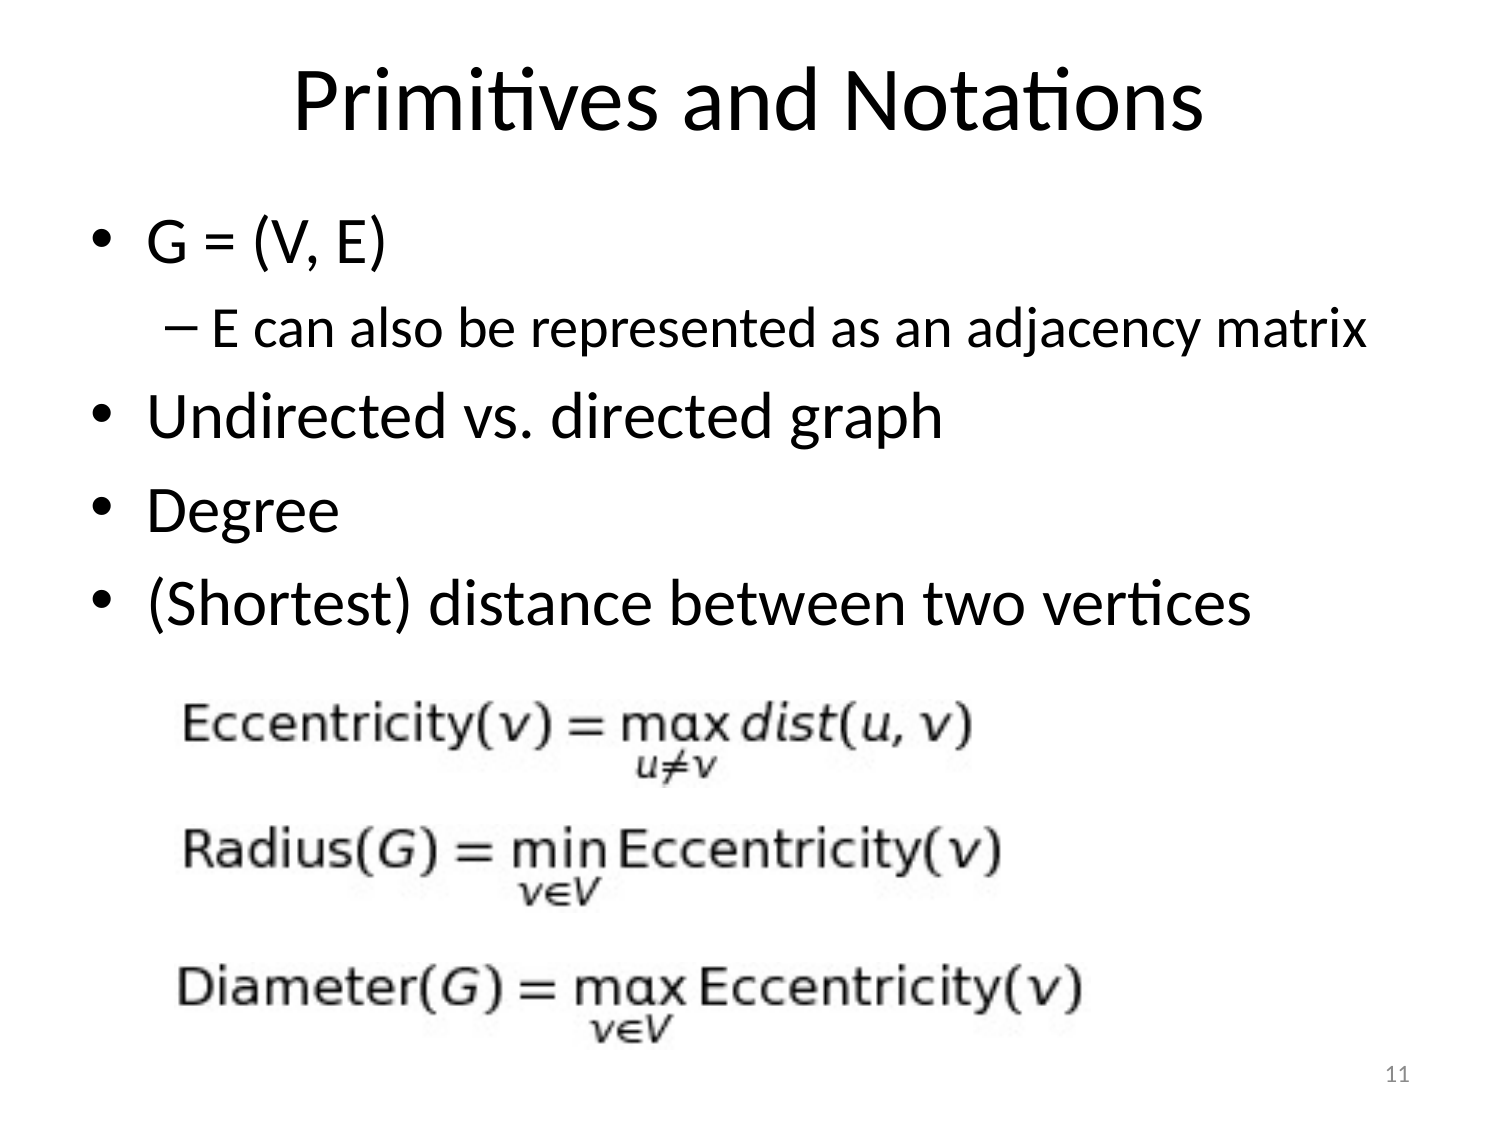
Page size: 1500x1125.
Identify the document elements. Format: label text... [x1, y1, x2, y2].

list G = (V, E) E can also be represented as an adjacency matrix Undirected vs. directed graph Degree (Shortest) distance between two vertices [75, 189, 1425, 933]
picture [174, 824, 1010, 913]
picture [174, 699, 981, 788]
picture [174, 962, 1091, 1051]
slide_number 11 [1074, 1042, 1425, 1103]
title Primitives and Notations [75, 0, 1425, 188]
